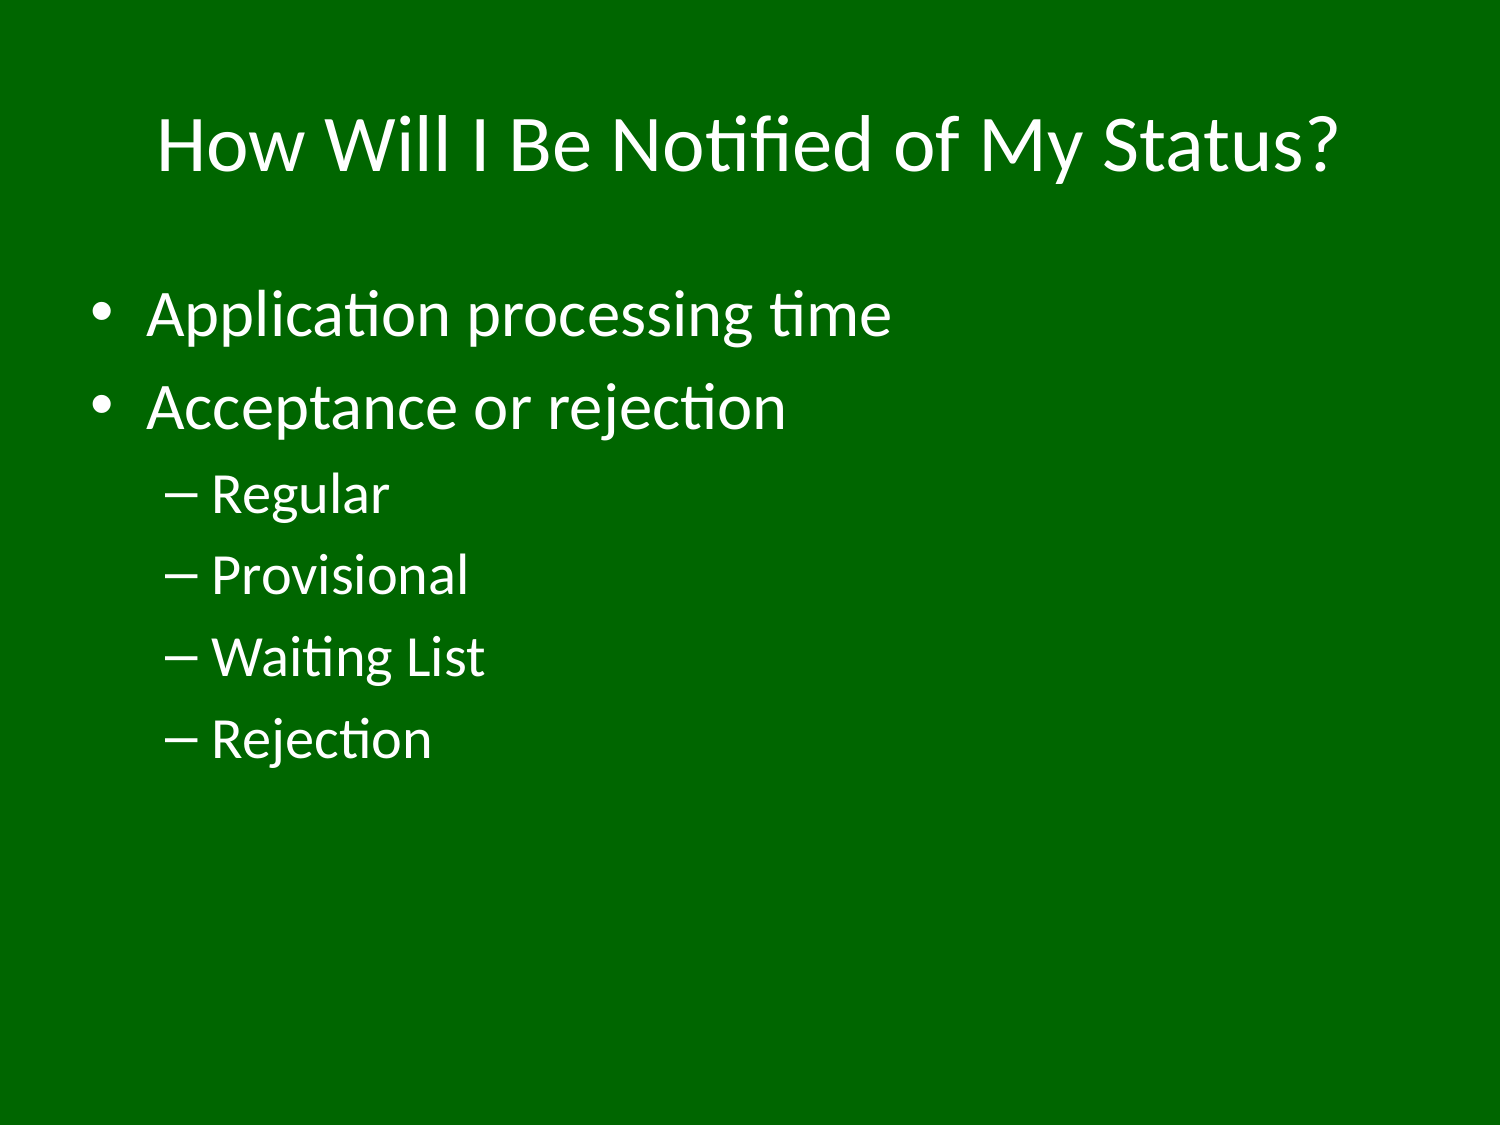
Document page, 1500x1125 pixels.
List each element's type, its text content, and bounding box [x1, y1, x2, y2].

title How Will I Be Notified of My Status? [75, 45, 1425, 233]
list Application processing time Acceptance or rejection Regular Provisional Waiting List Rejection [75, 262, 1425, 1005]
